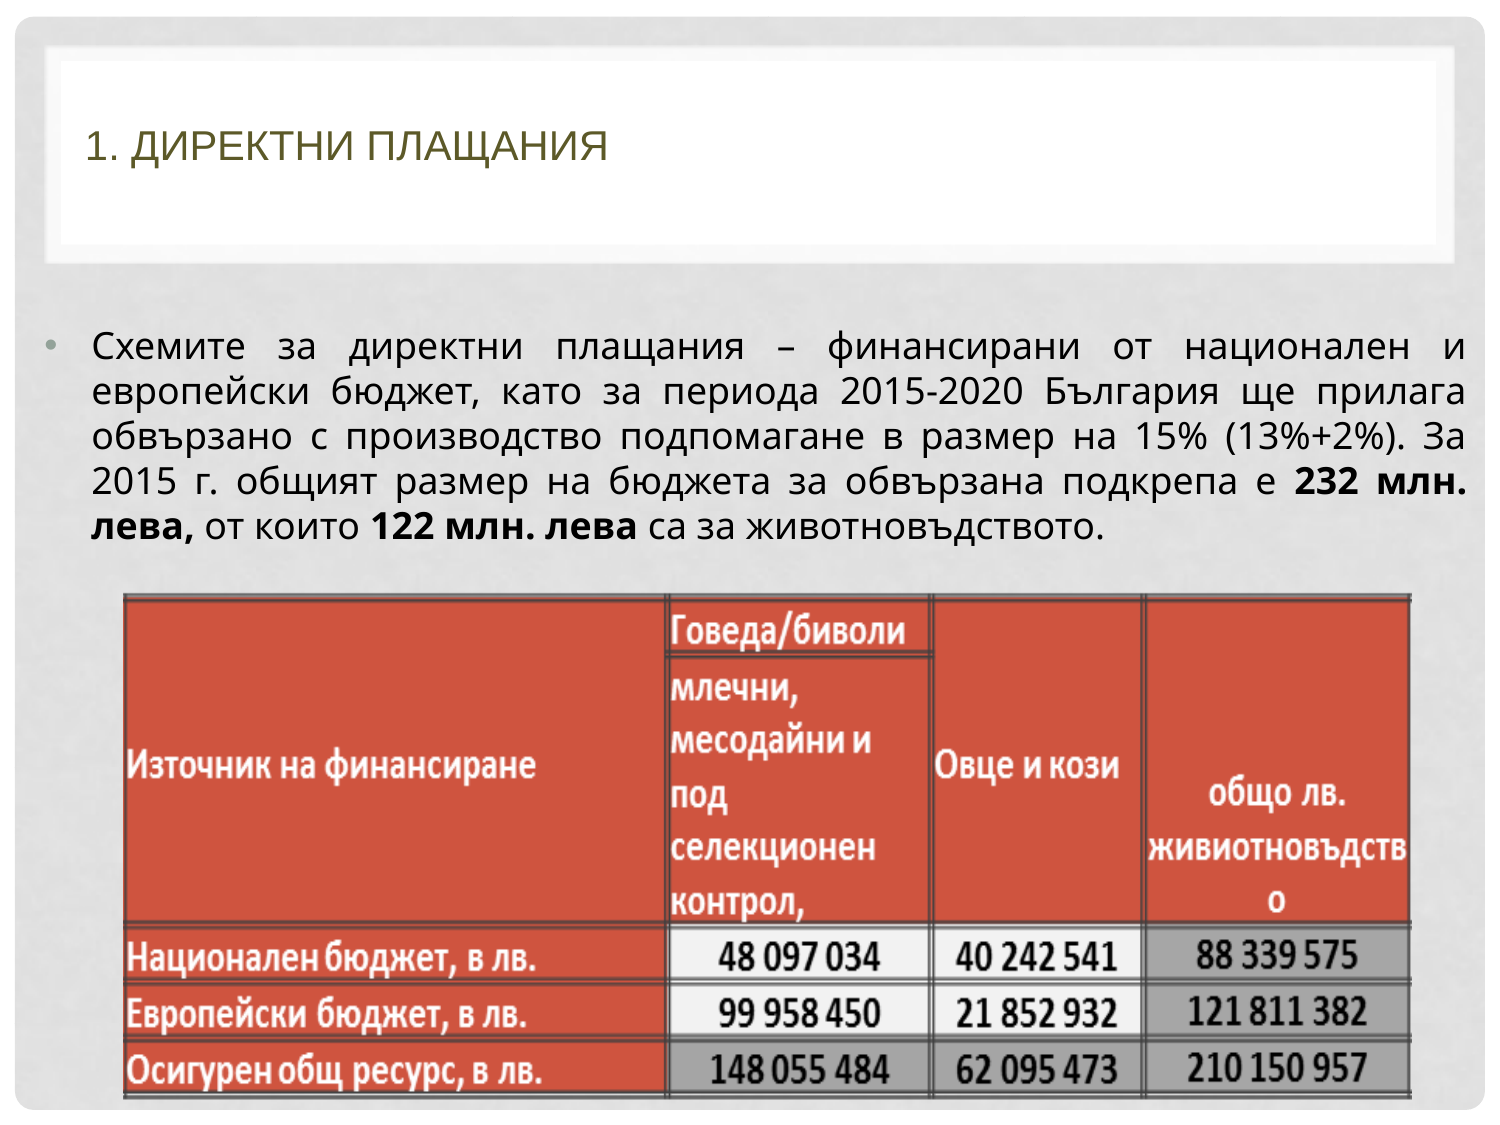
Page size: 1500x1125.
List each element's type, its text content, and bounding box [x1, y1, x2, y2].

picture [123, 585, 1412, 1125]
list Схемите за директни плащания – финансирани от национален и европейски бюджет, като за периода 2015-2020 България ще прилага обвързано с производство подпомагане в размер на 15% (13%+2%). За 2015 г. общият размер на бюджета за обвързана подкрепа е 232 млн. лева, от които 122 млн. лева са за животновъдството. [29, 267, 1483, 1106]
title 1. ДИРЕКТНИ ПЛАЩАНИЯ [69, 66, 1425, 220]
